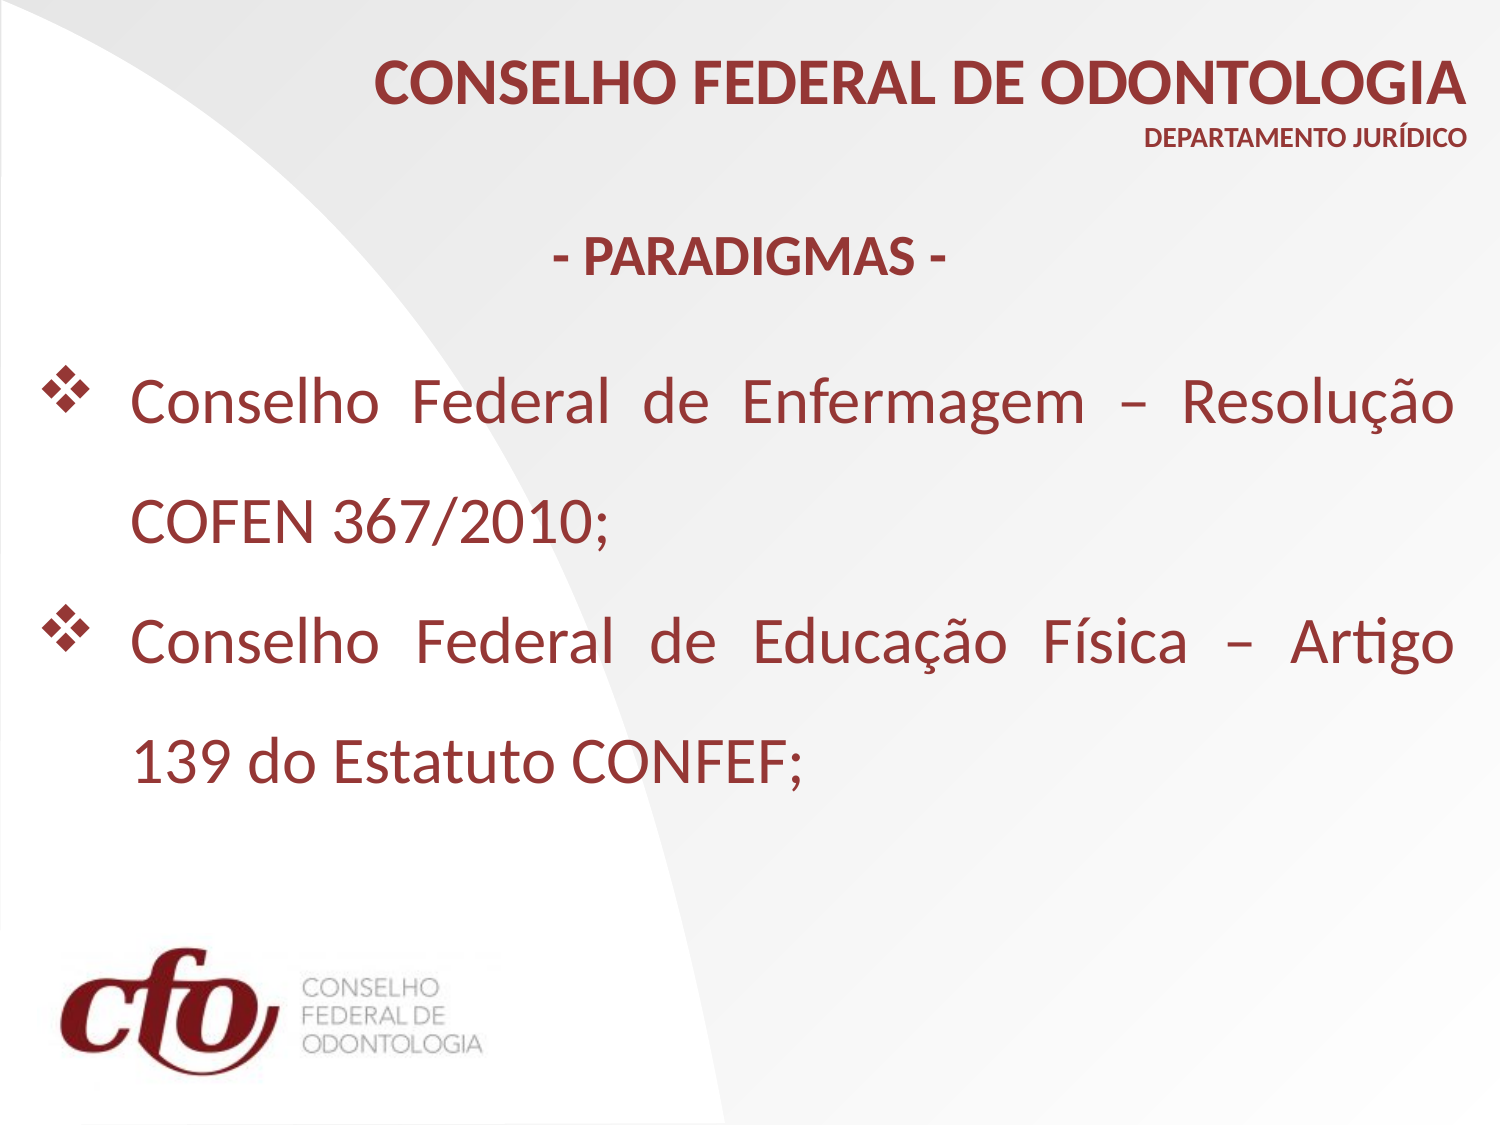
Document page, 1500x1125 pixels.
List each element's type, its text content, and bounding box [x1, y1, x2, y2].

text_box [0, 0, 726, 1125]
text_box Conselho Federal de Enfermagem – Resolução COFEN 367/2010; Conselho Federal de Educação Física – Artigo 139 do Estatuto CONFEF; [22, 309, 1472, 940]
text_box CONSELHO FEDERAL DE ODONTOLOGIA DEPARTAMENTO JURÍDICO [272, 30, 1483, 161]
text_box [635, 196, 1468, 309]
picture [37, 932, 507, 1092]
text_box - PARADIGMAS - [283, 209, 1217, 295]
